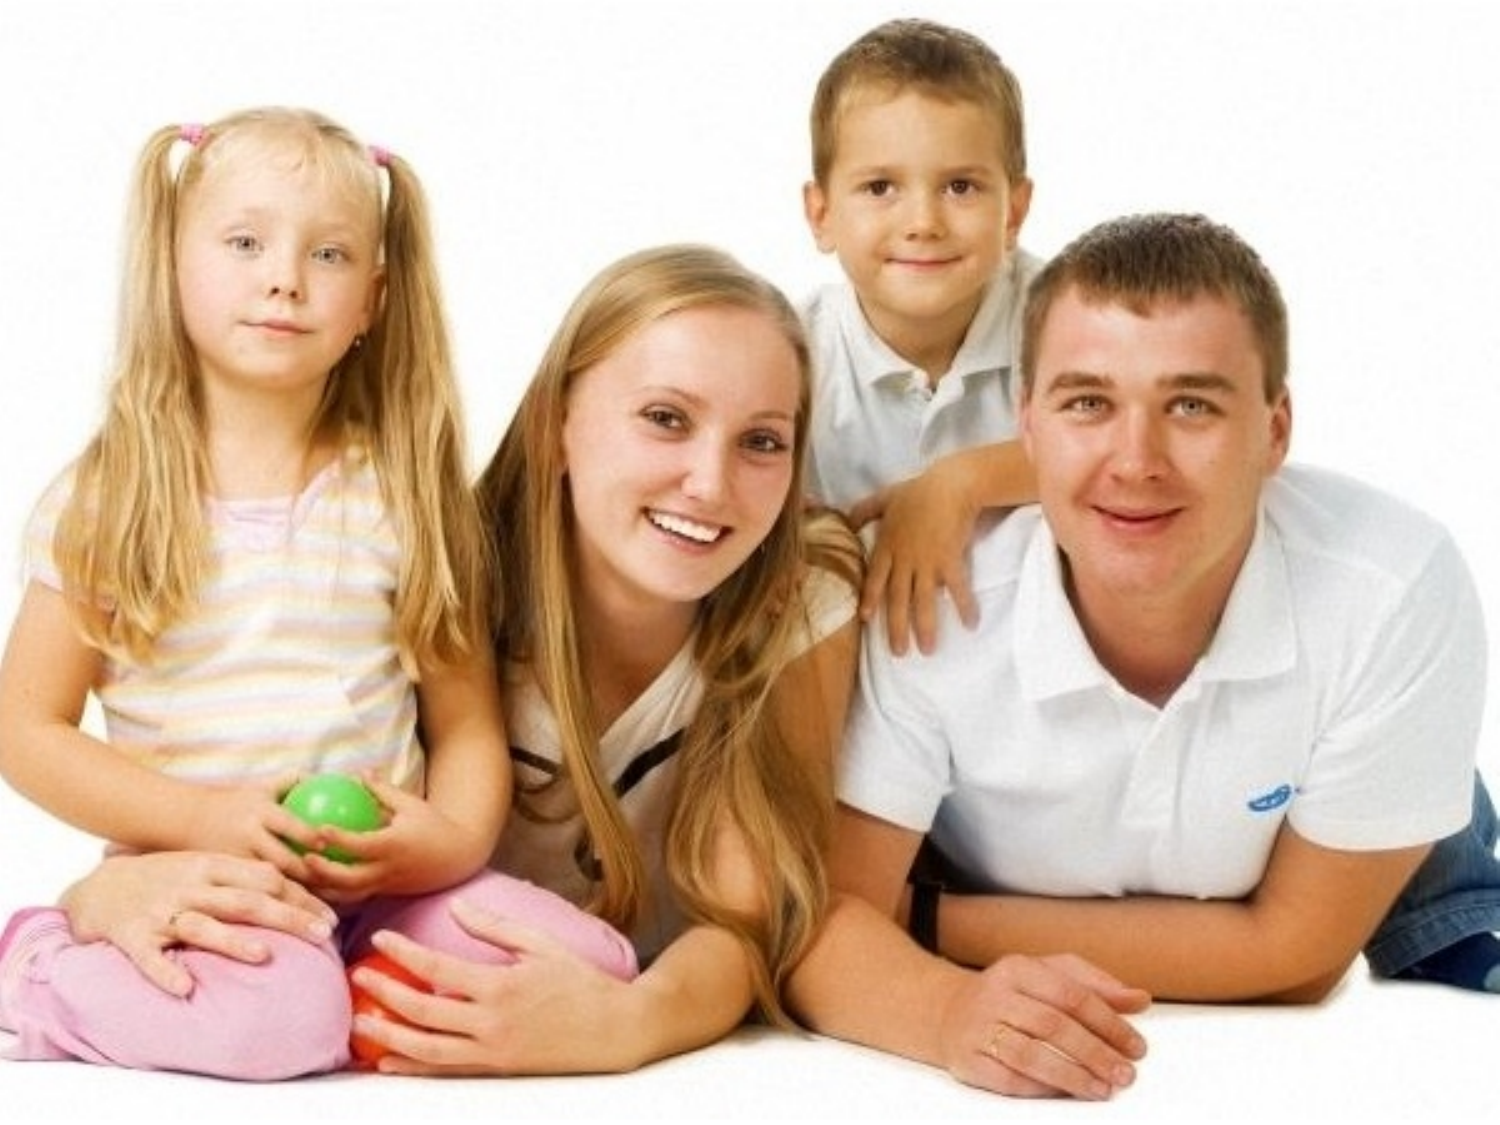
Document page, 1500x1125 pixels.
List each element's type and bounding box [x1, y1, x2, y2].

list [0, 0, 1500, 1125]
